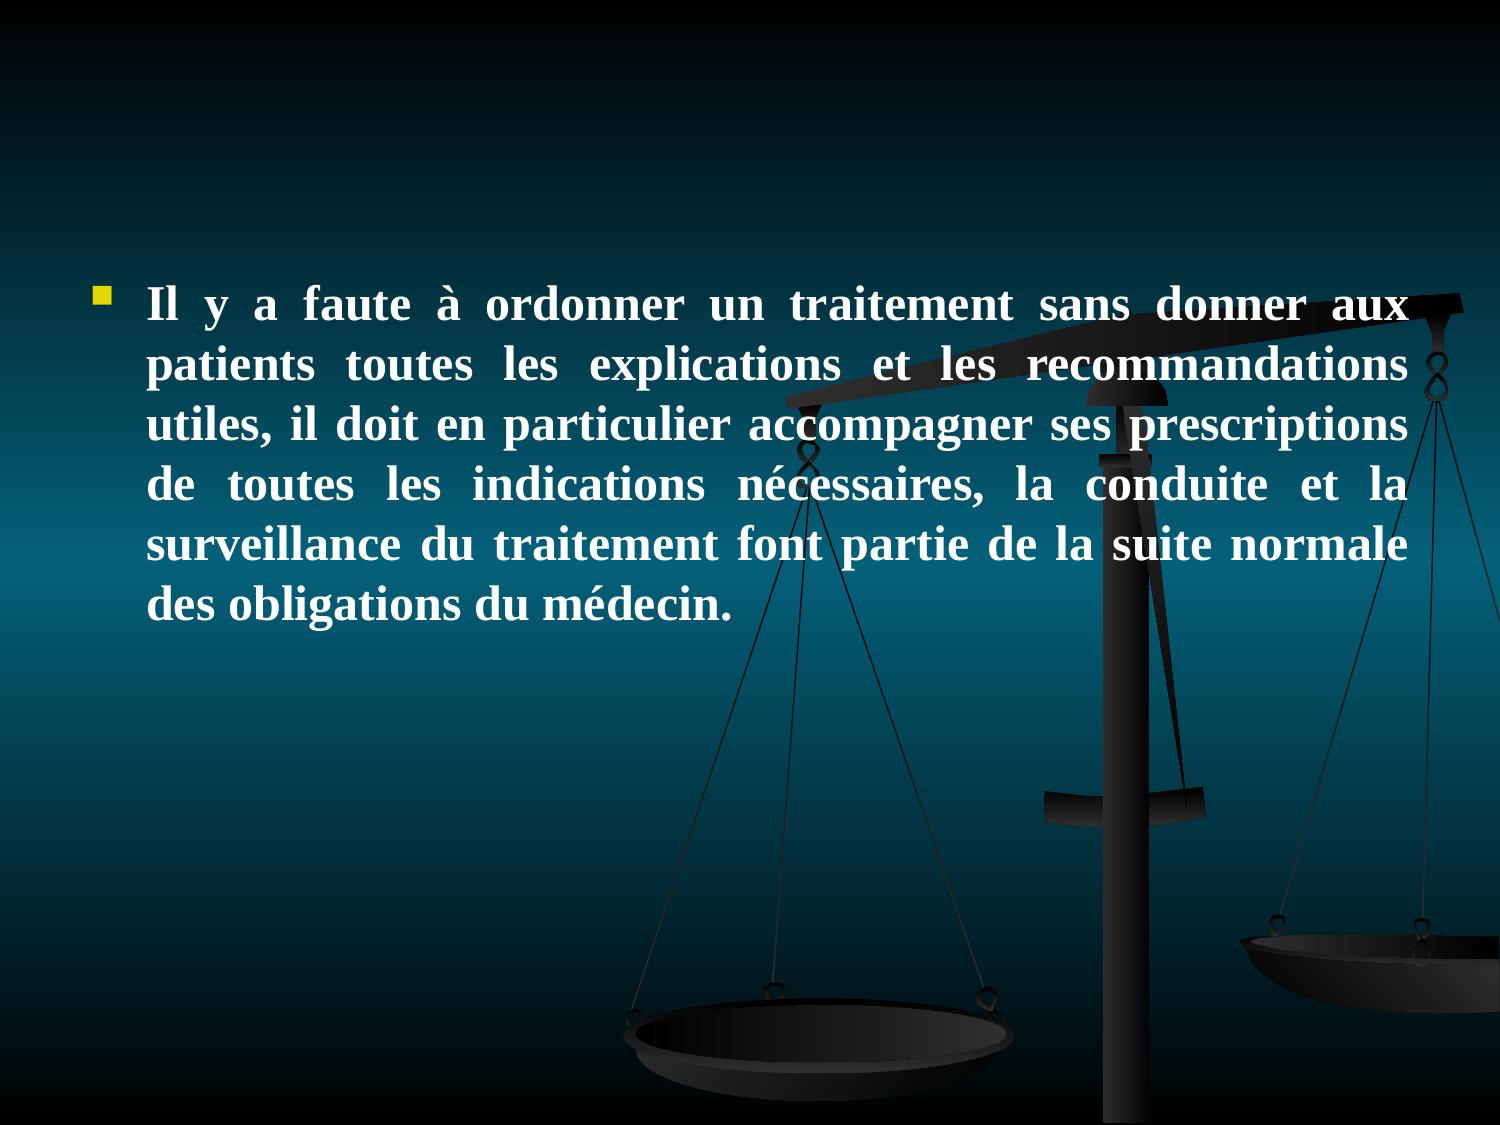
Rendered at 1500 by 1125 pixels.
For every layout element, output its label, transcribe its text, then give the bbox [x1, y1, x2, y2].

list Il y a faute à ordonner un traitement sans donner aux patients toutes les explications et les recommandations utiles, il doit en particulier accompagner ses prescriptions de toutes les indications nécessaires, la conduite et la surveillance du traitement font partie de la suite normale des obligations du médecin. [74, 262, 1426, 1006]
